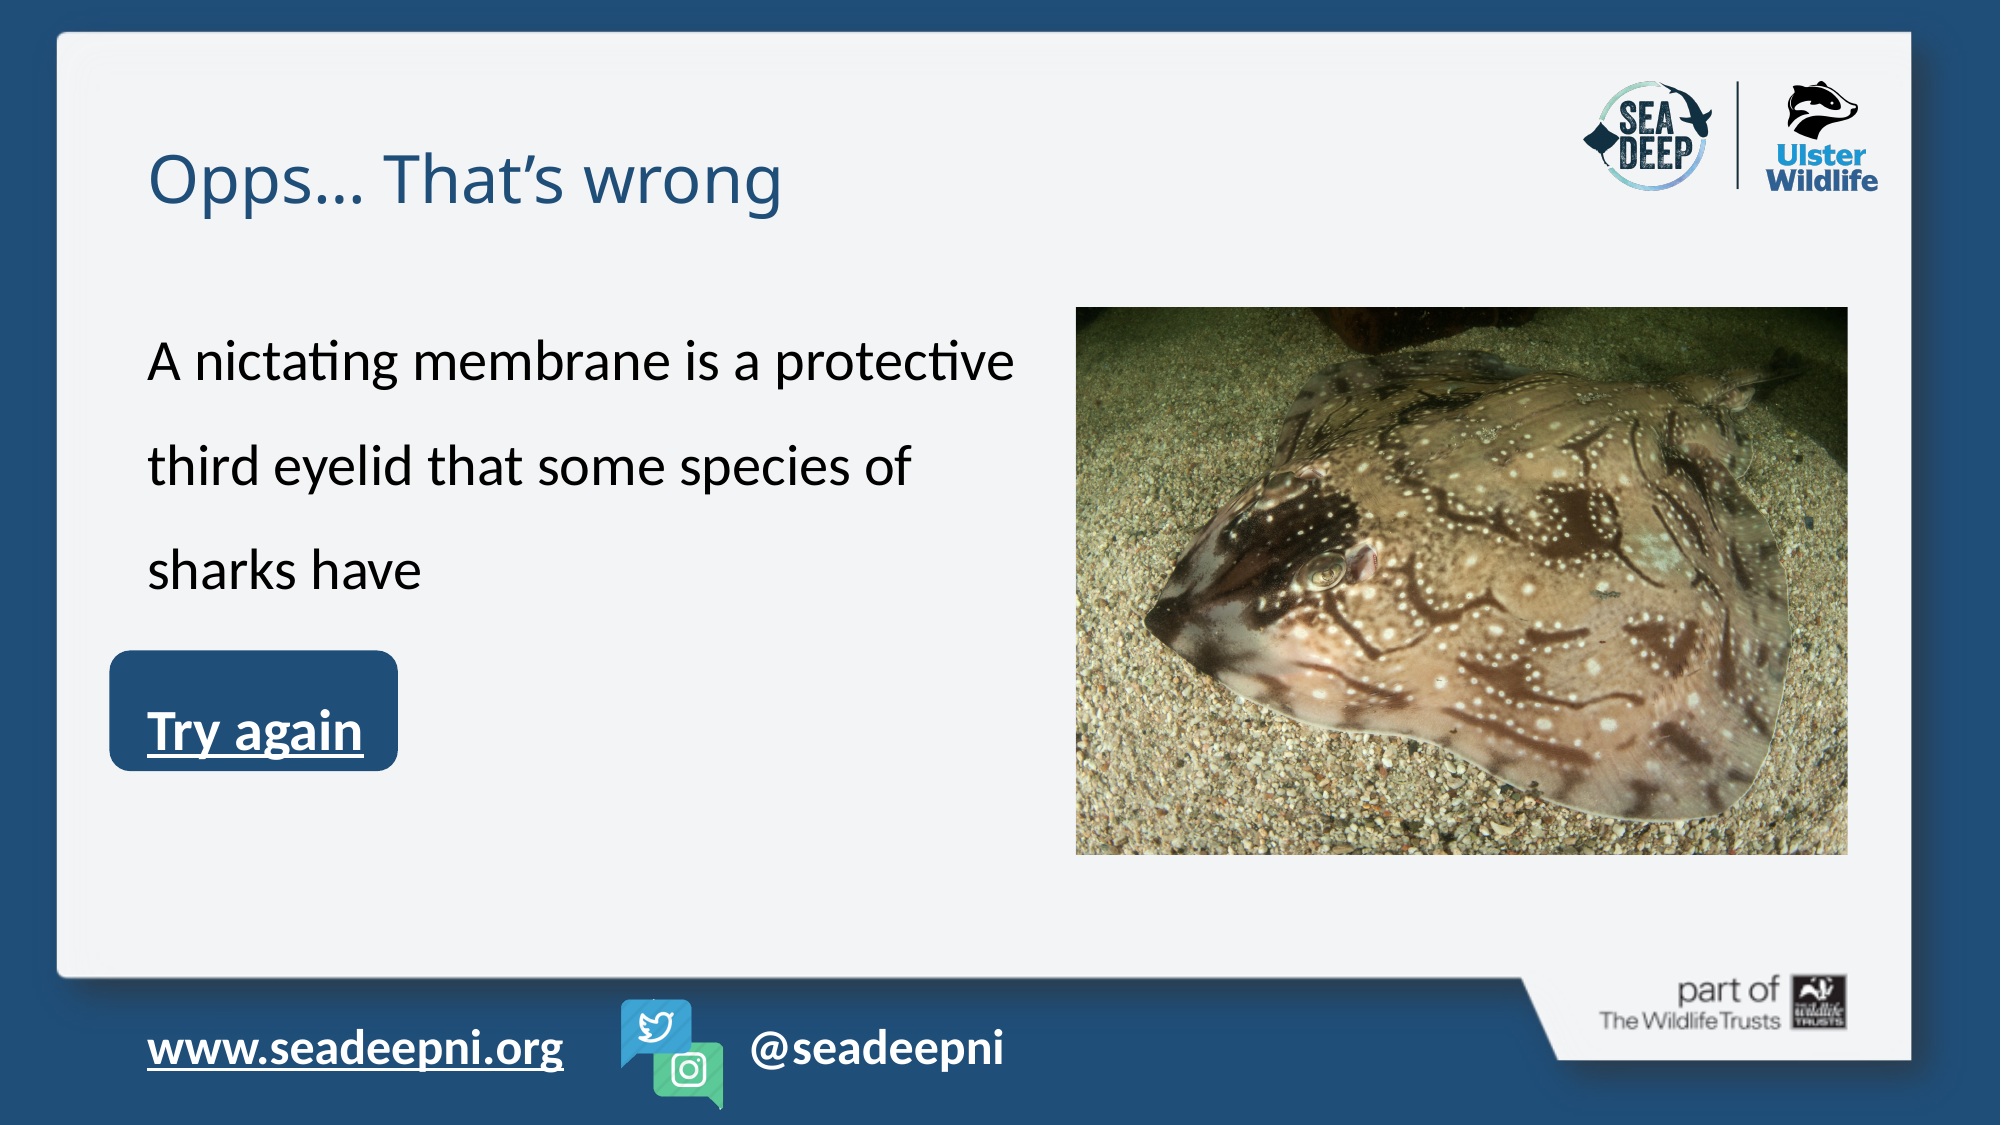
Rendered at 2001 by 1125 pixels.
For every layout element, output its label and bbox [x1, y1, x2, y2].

picture [24, 0, 1976, 1125]
text_box [132, 998, 1507, 1114]
